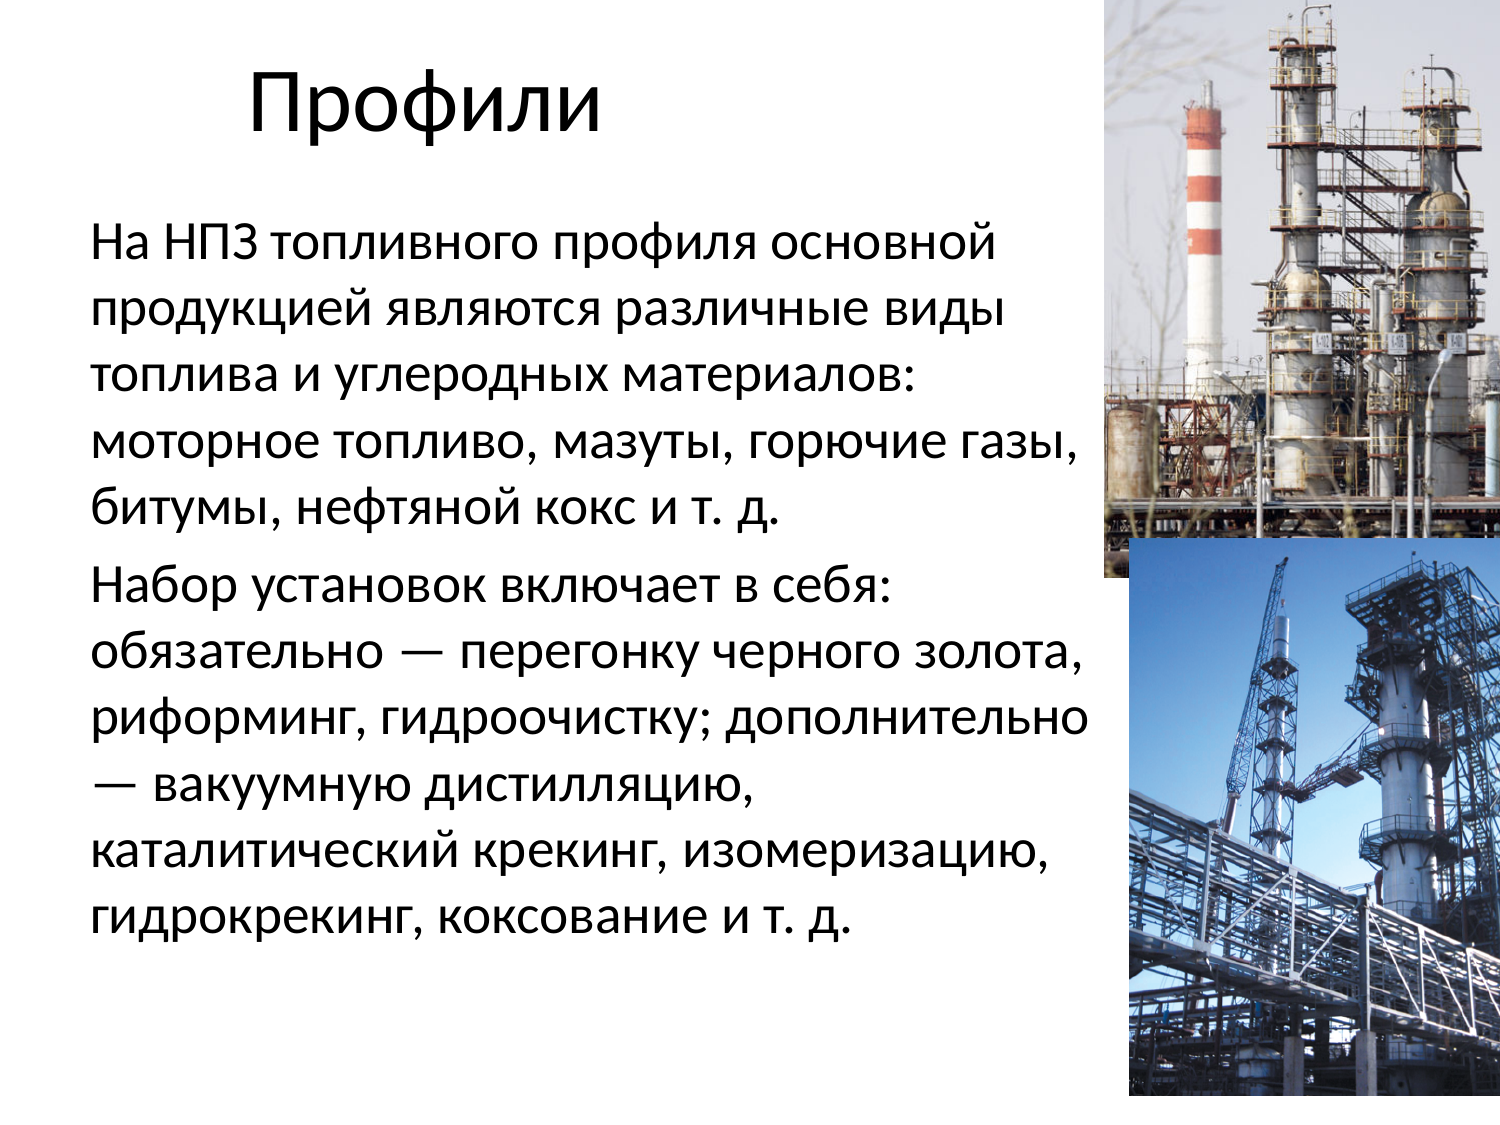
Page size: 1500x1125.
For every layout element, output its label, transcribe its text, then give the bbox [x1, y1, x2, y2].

picture [1104, 0, 1500, 1096]
title Профили [76, 19, 776, 171]
list На НПЗ топливного профиля основной продукцией являются различные виды топлива и углеродных материалов: моторное топливо, мазуты, горючие газы, битумы, нефтяной кокс и т. д. Набор установок включает в себя: обязательно — перегонку черного золота, риформинг, гидроочистку; дополнительно — вакуумную дистилляцию, каталитический крекинг, изомеризацию, гидрокрекинг, коксование и т. д. [75, 196, 1117, 1005]
